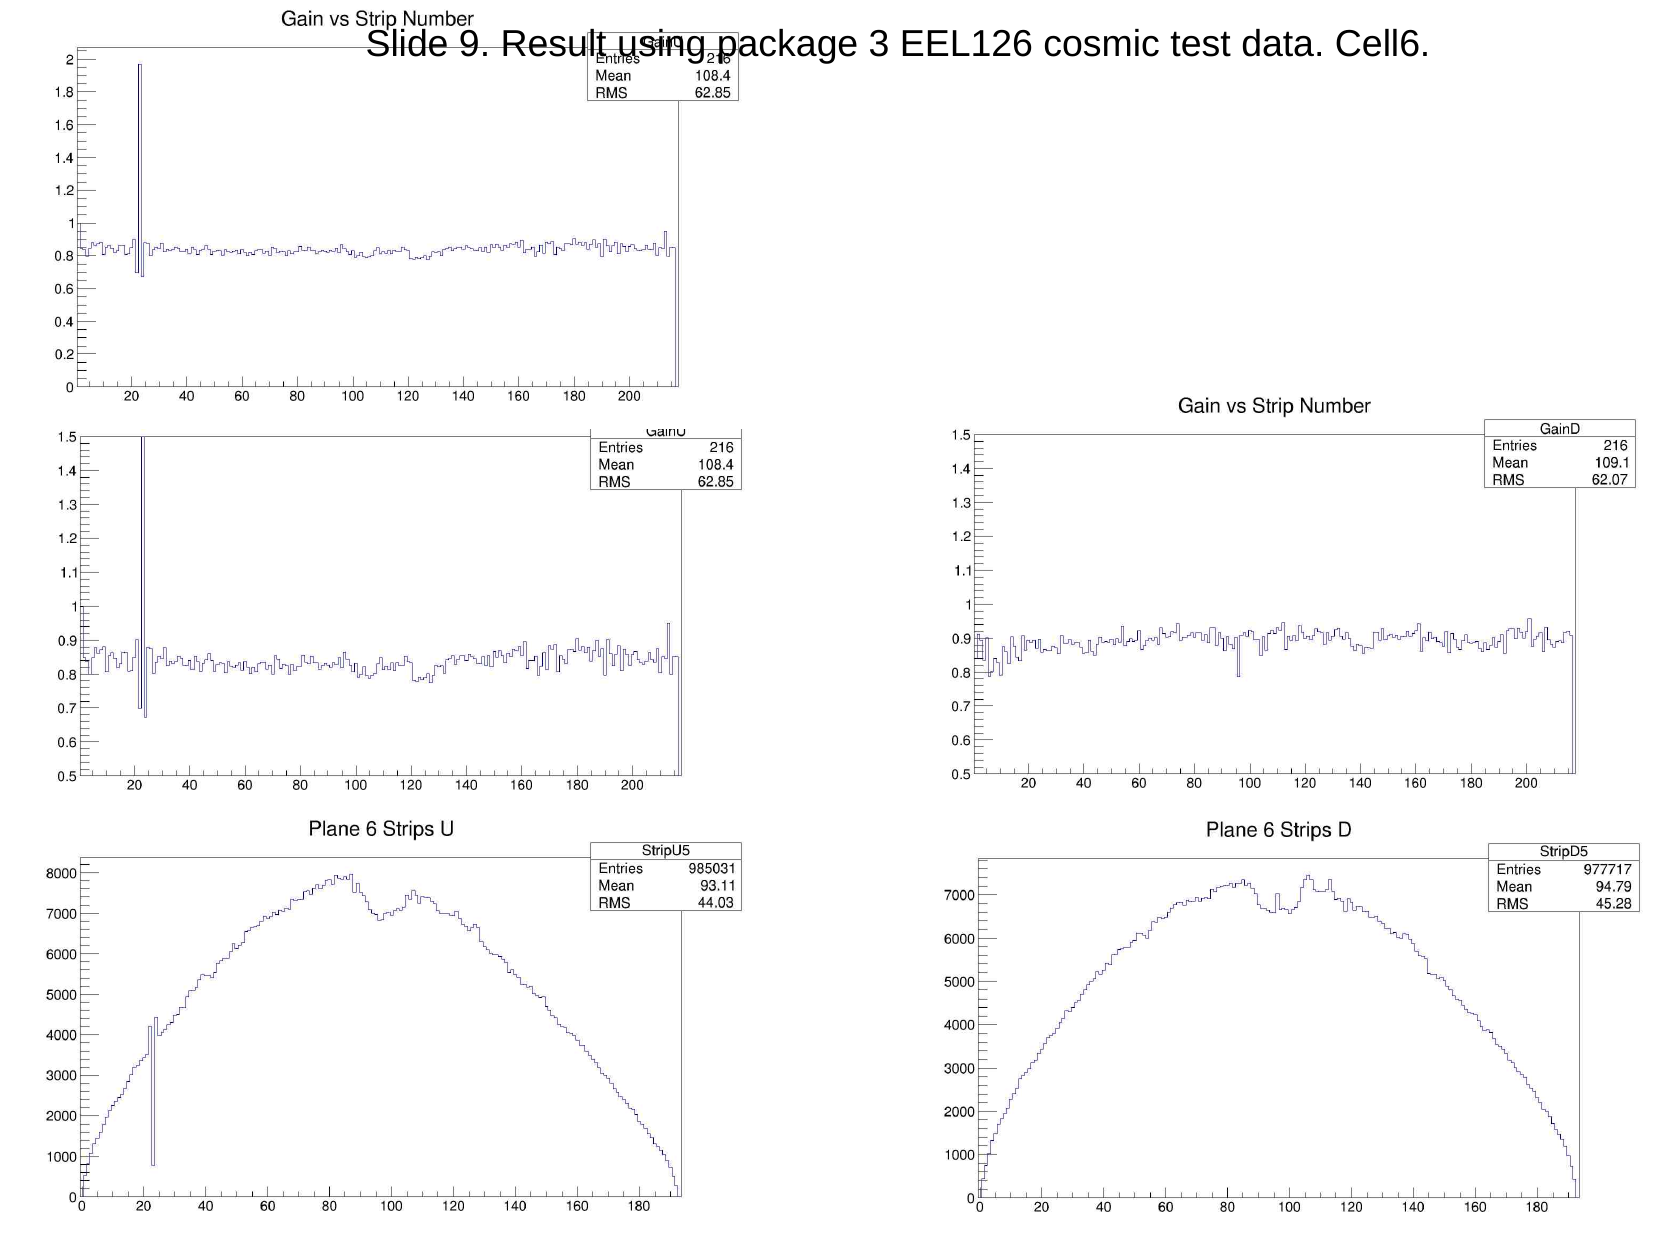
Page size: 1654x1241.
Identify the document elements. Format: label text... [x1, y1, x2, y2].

text_box Slide 9. Result using package 3 EEL126 cosmic test data. Cell6. [757, 11, 1491, 69]
picture [2, 5, 757, 1239]
picture [899, 391, 1654, 1240]
